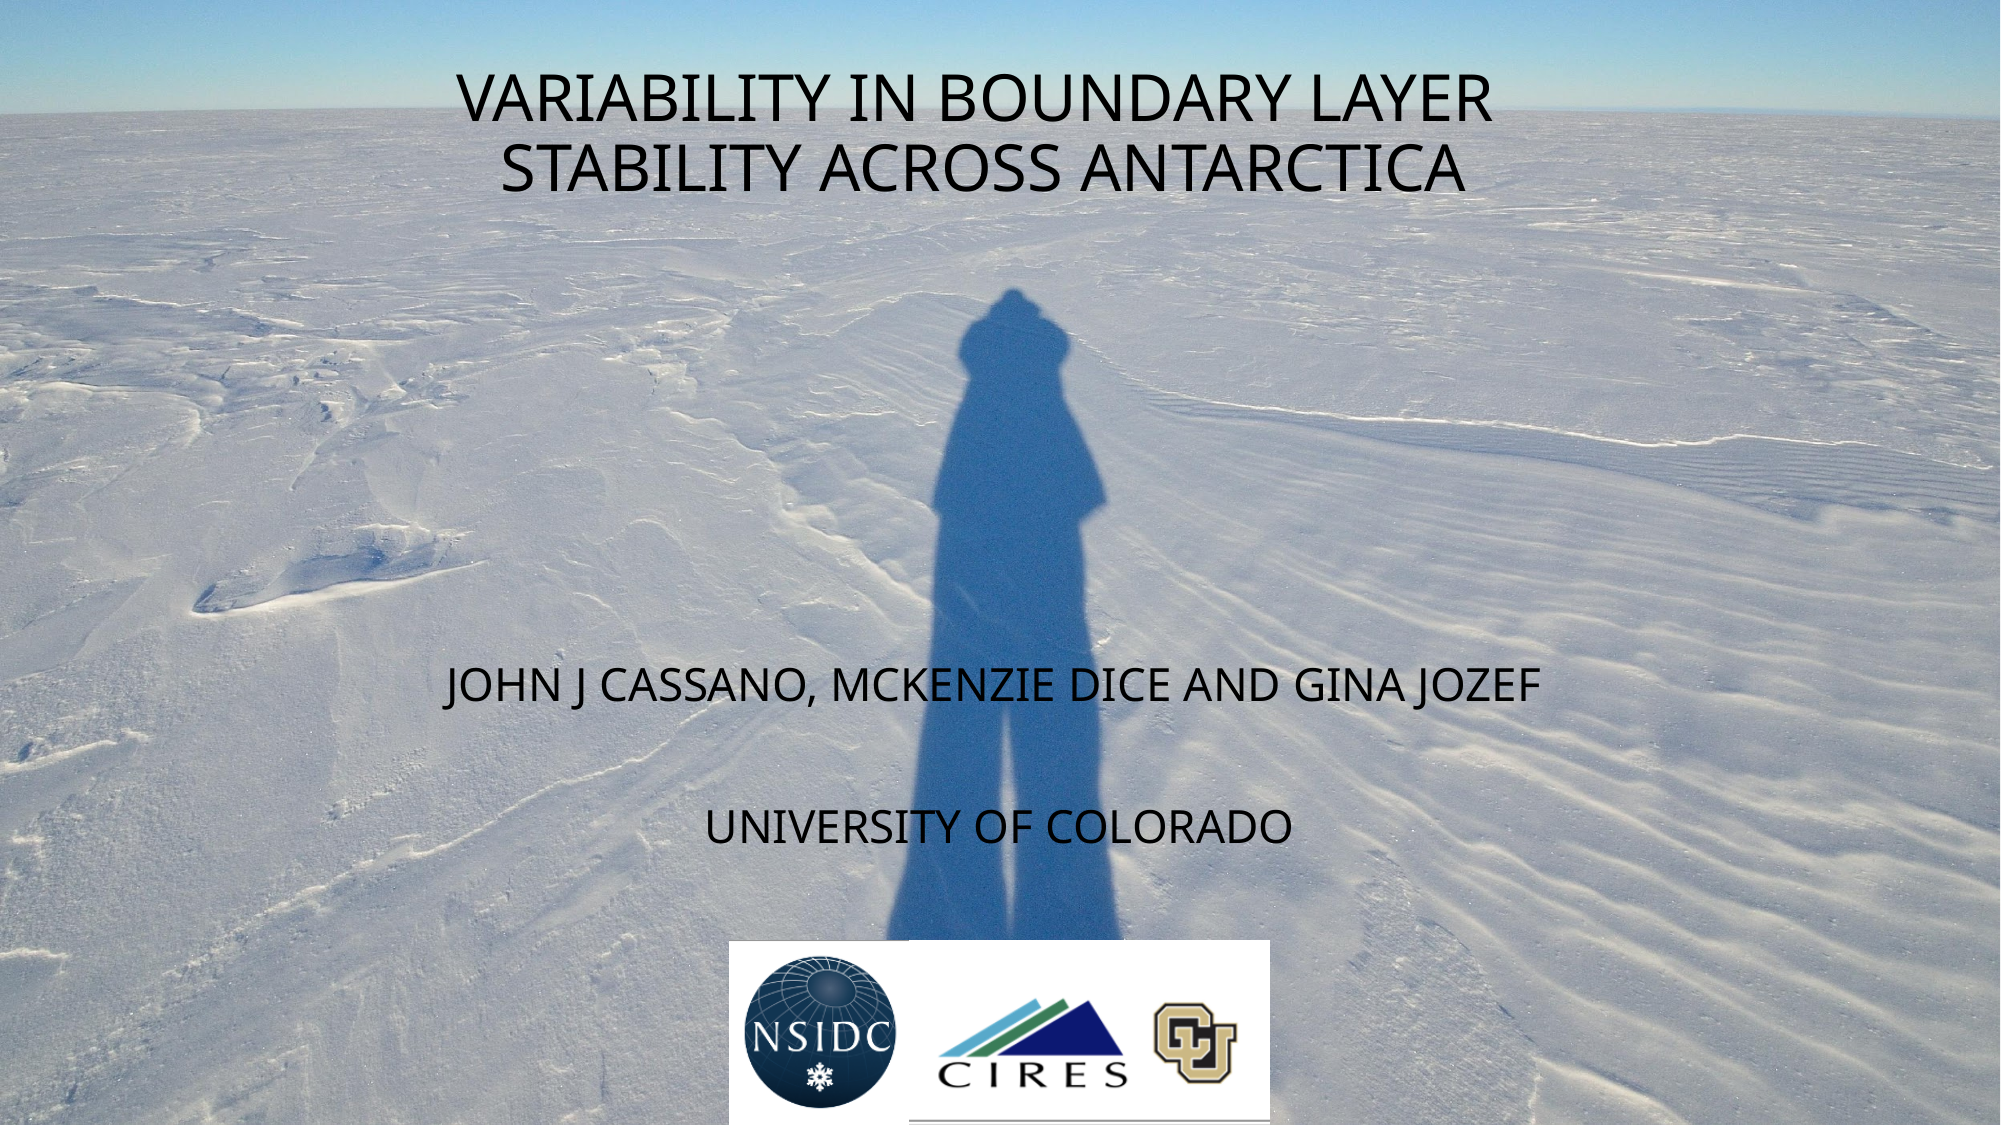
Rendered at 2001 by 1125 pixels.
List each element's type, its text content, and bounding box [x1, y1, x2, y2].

picture [0, 0, 2001, 1125]
subtitle JOHN J CASSANO, MCKENZIE DICE AND GINA JOZEF UNIVERSITY OF COLORADO [287, 637, 1713, 863]
title VARIABILITY IN BOUNDARY LAYER STABILITY ACROSS ANTARCTICA [172, 56, 1796, 214]
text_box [729, 940, 1271, 1125]
